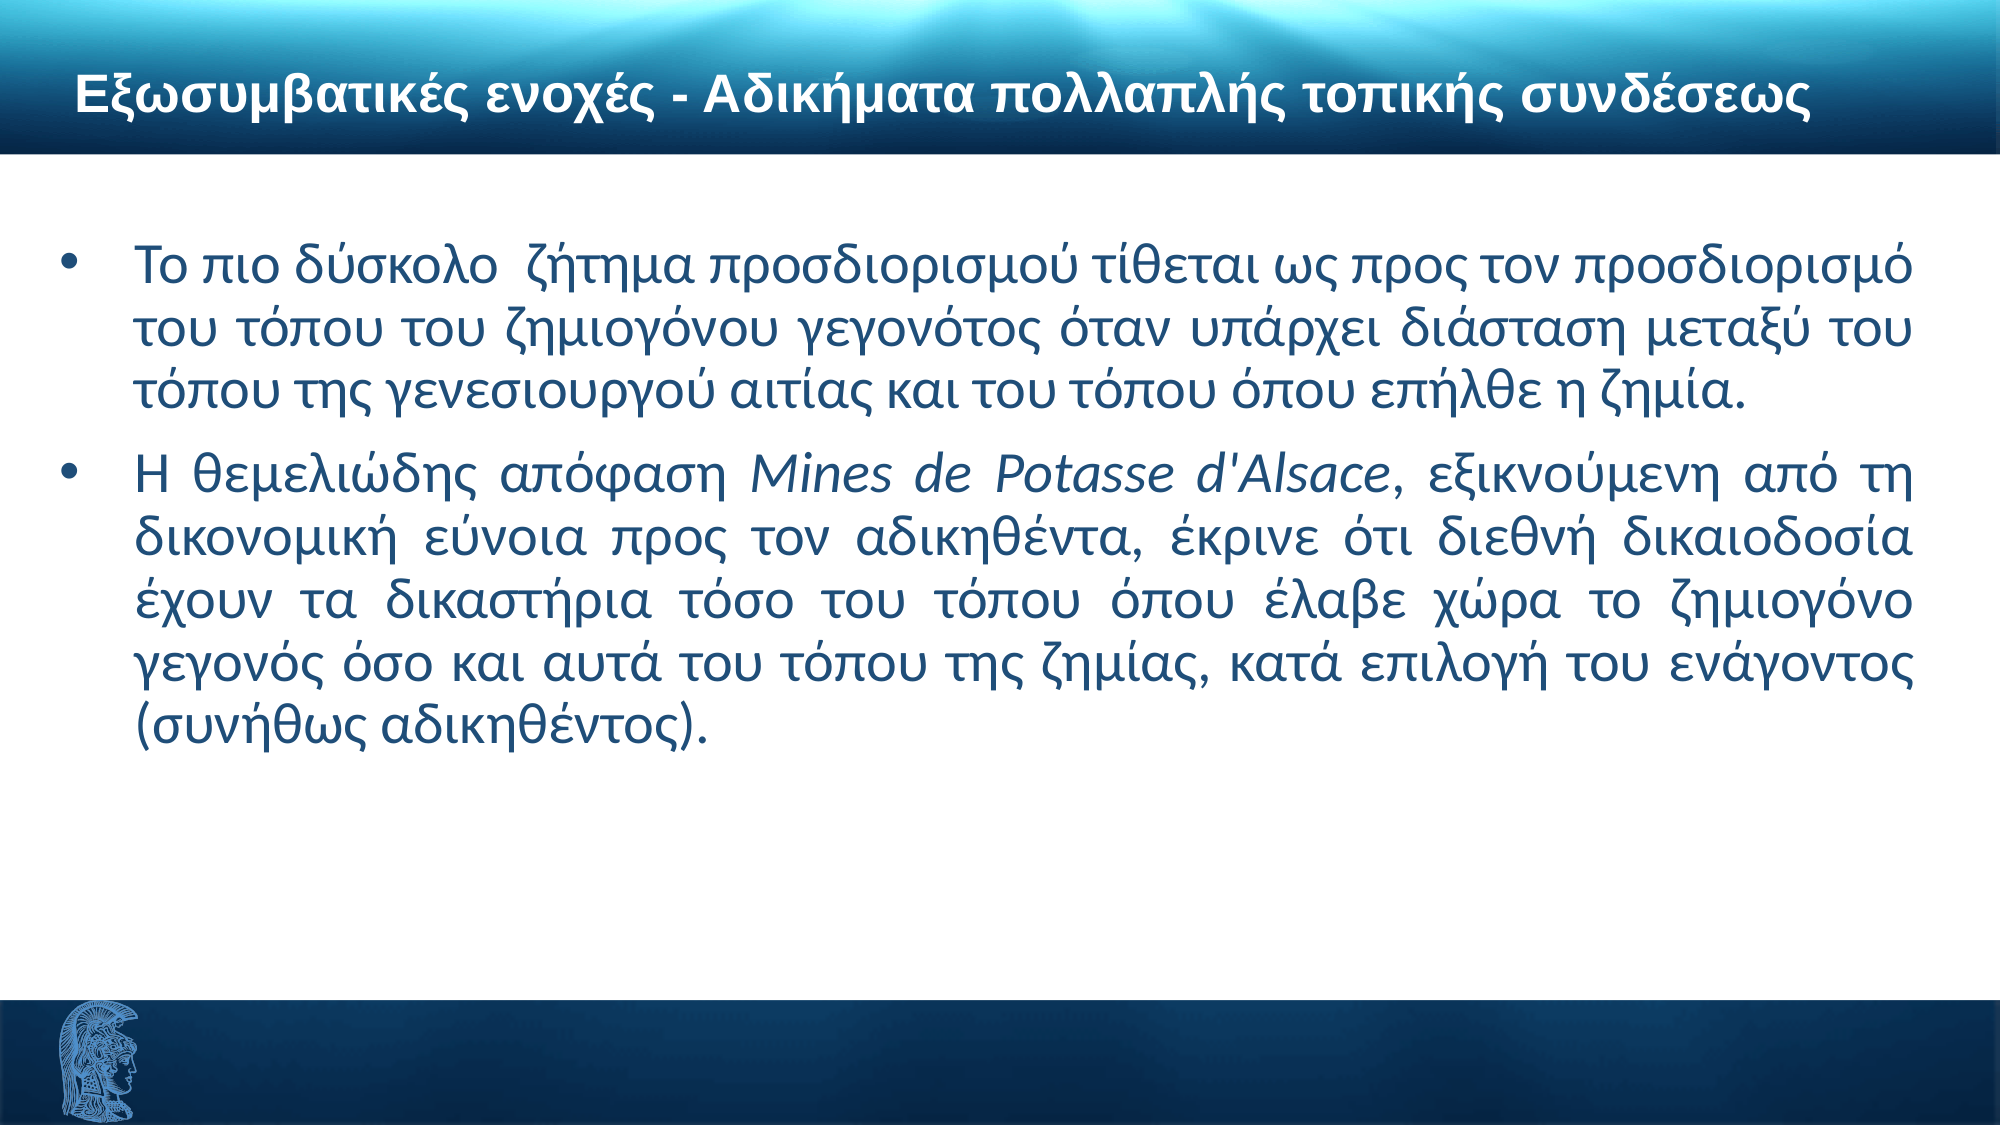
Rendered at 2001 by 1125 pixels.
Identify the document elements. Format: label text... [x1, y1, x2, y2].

list Το πιο δύσκολο ζήτημα προσδιορισμού τίθεται ως προς τον προσδιορισμό του τόπου του ζημιογόνου γεγονότος όταν υπάρχει διάσταση μεταξύ του τόπου της γενεσιουργού αιτίας και του τόπου όπου επήλθε η ζημία. Η θεμελιώδης απόφαση Mines de Potasse d'Alsace, εξικνούμενη από τη δικονομική εύνοια προς τον αδικηθέντα, έκρινε ότι διεθνή δικαιοδοσία έχουν τα δικαστήρια τόσο του τόπου όπου έλαβε χώρα το ζημιογόνο γεγονός όσο και αυτά του τόπου της ζημίας, κατά επιλογή του ενάγοντος (συνήθως αδικηθέντος). [59, 232, 1916, 948]
picture [0, 1000, 2000, 1125]
list Εξωσυμβατικές ενοχές - Αδικήματα πολλαπλής τοπικής συνδέσεως [59, 58, 1916, 152]
picture [0, 0, 2000, 154]
